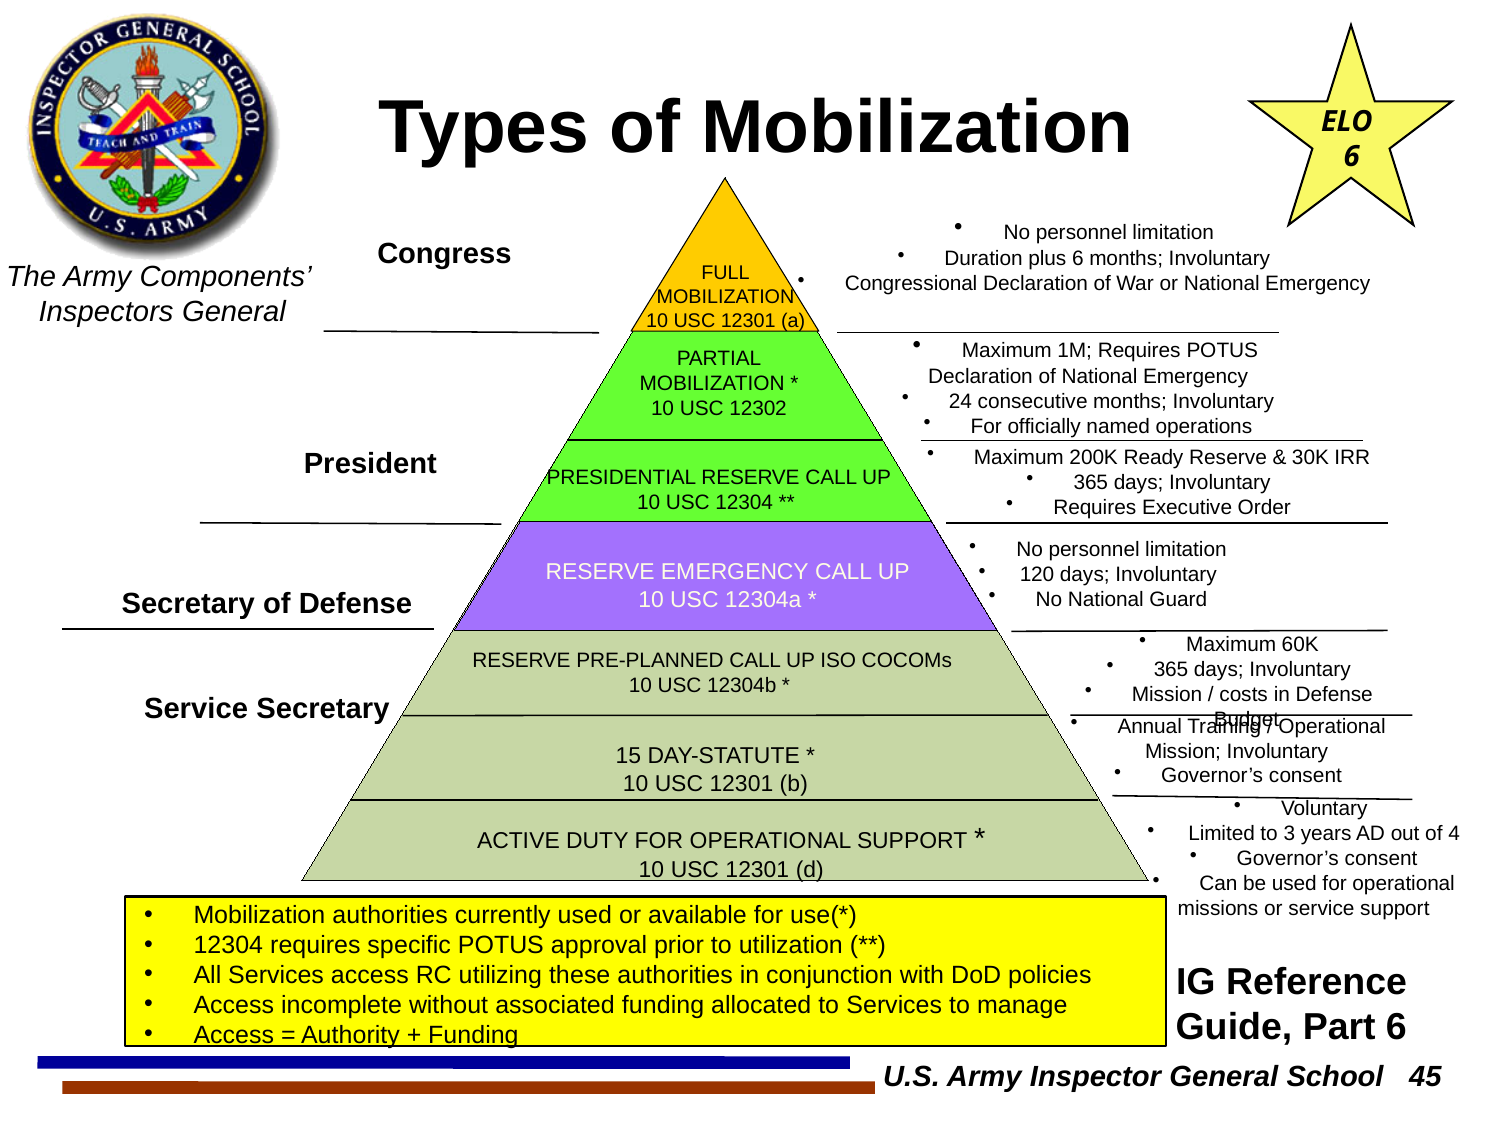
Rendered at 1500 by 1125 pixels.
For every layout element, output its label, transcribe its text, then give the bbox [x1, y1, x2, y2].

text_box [8, 177, 1463, 1058]
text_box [1249, 24, 1453, 175]
footer U.S. Army Inspector General School 45 [825, 1050, 1500, 1125]
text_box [1112, 795, 1413, 800]
picture [24, 12, 284, 177]
text_box Types of Mobilization [288, 69, 1244, 175]
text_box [37, 1066, 876, 1088]
